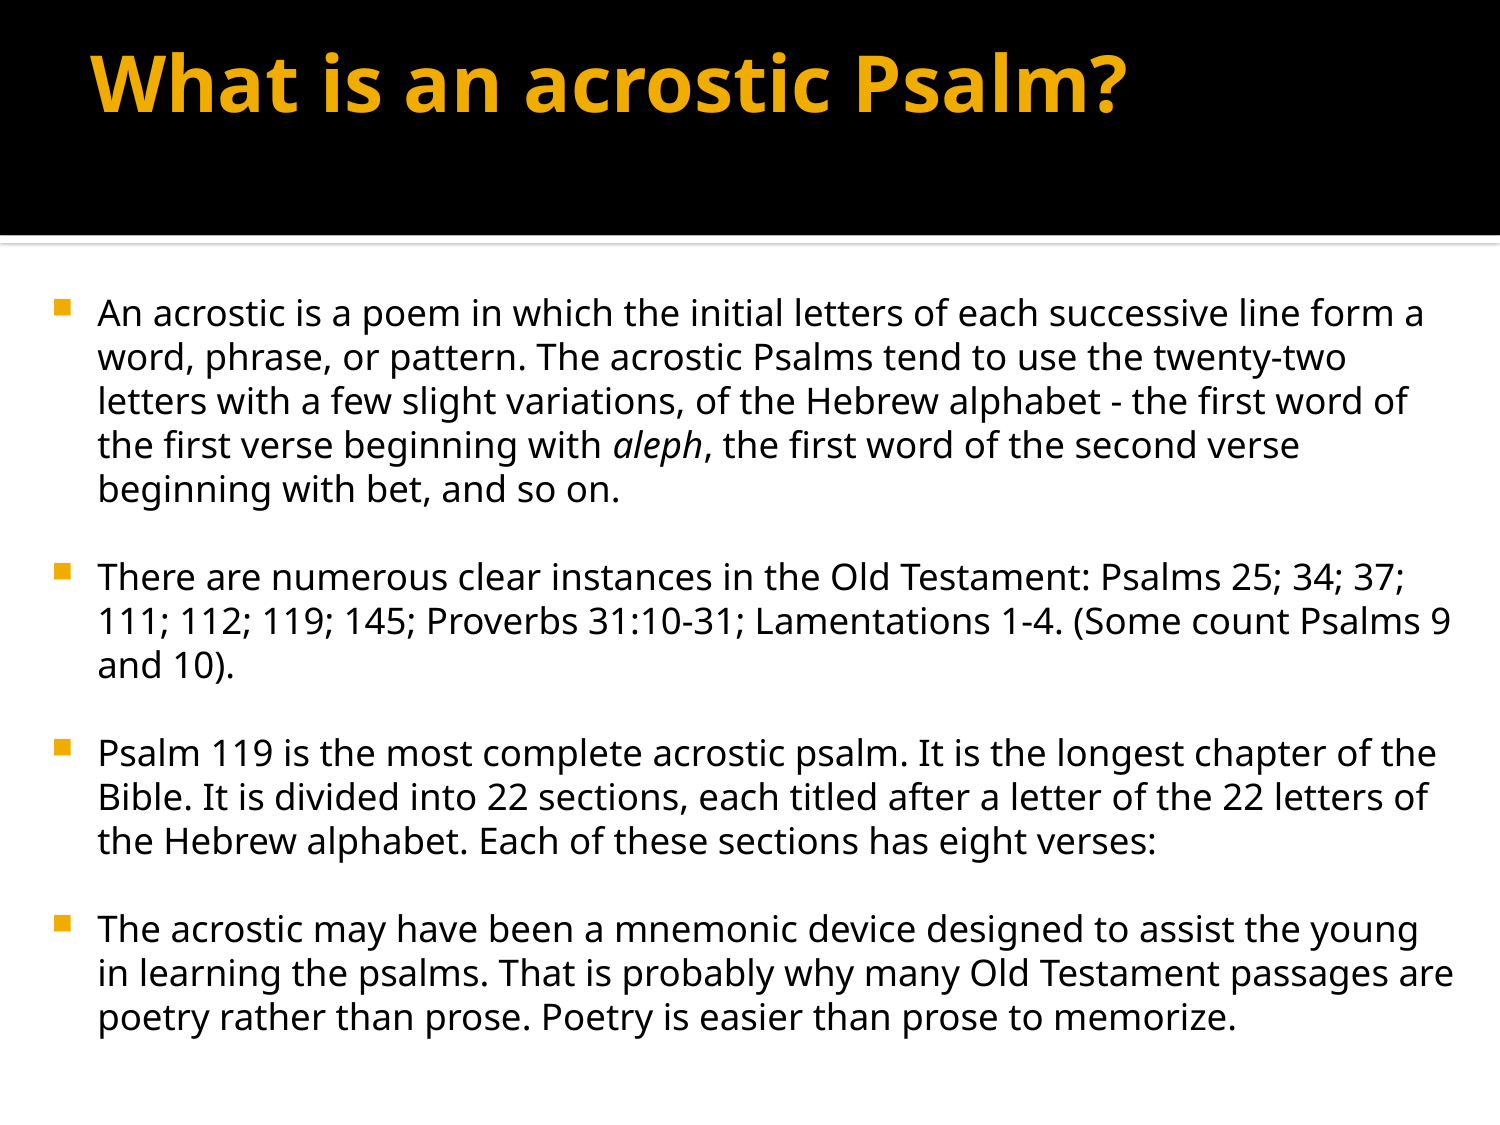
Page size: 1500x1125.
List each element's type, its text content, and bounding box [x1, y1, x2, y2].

title What is an acrostic Psalm? [75, 25, 1425, 231]
list An acrostic is a poem in which the initial letters of each successive line form a word, phrase, or pattern. The acrostic Psalms tend to use the twenty-two letters with a few slight variations, of the Hebrew alphabet - the first word of the first verse beginning with aleph, the first word of the second verse beginning with bet, and so on. There are numerous clear instances in the Old Testament: Psalms 25; 34; 37; 111; 112; 119; 145; Proverbs 31:10-31; Lamentations 1-4. (Some count Psalms 9 and 10). Psalm 119 is the most complete acrostic psalm. It is the longest chapter of the Bible. It is divided into 22 sections, each titled after a letter of the 22 letters of the Hebrew alphabet. Each of these sections has eight verses: The acrostic may have been a mnemonic device designed to assist the young in learning the psalms. That is probably why many Old Testament passages are poetry rather than prose. Poetry is easier than prose to memorize. [24, 275, 1475, 1050]
